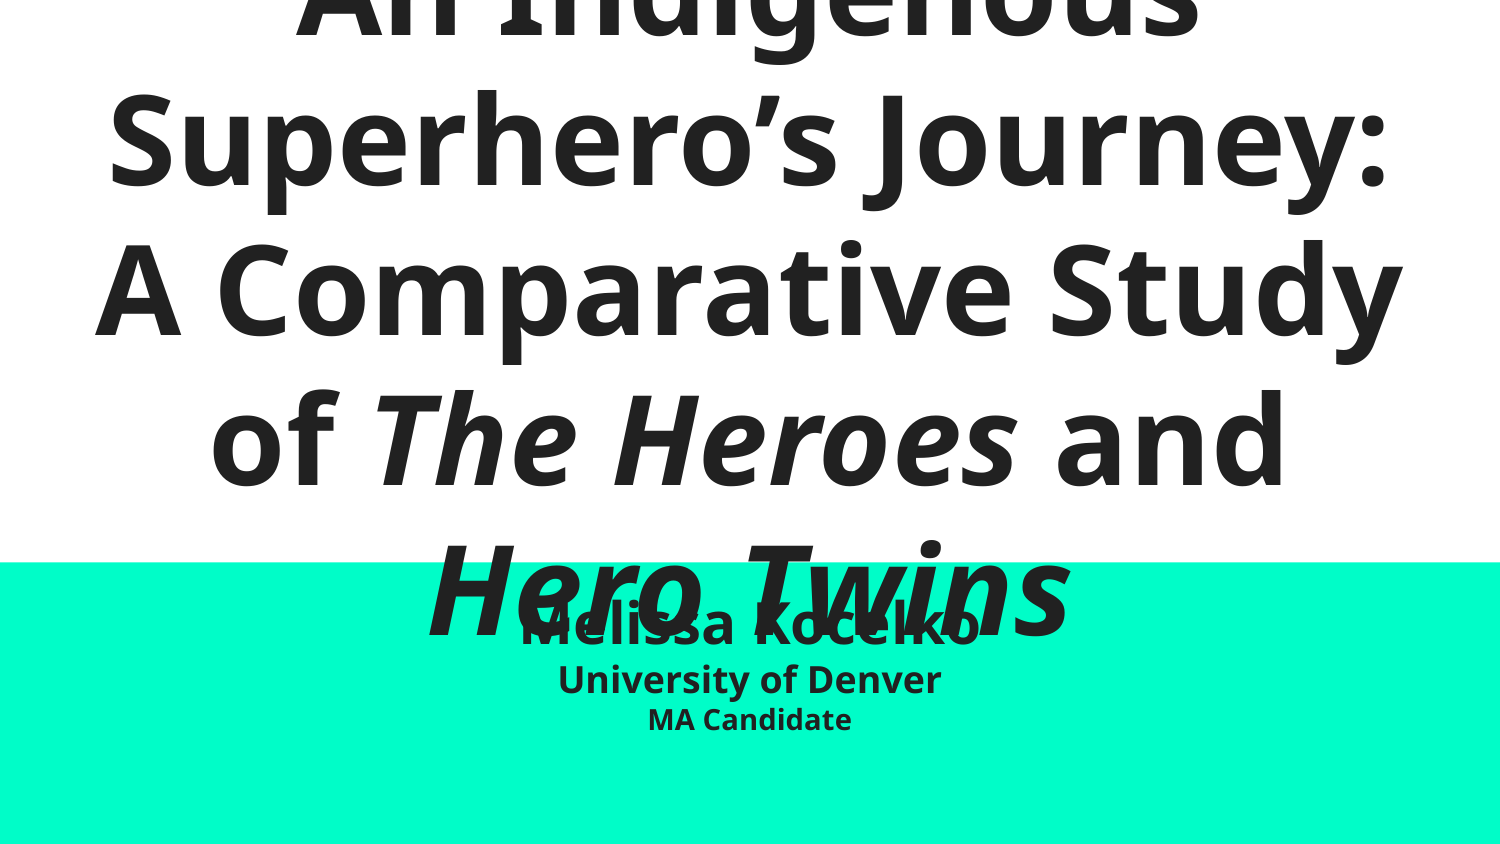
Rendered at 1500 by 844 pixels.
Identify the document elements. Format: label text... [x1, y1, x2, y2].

title An Indigenous Superhero’s Journey: A Comparative Study of The Heroes and Hero Twins [51, 64, 1449, 506]
subtitle Melissa Kocelko University of Denver MA Candidate [51, 568, 1449, 755]
